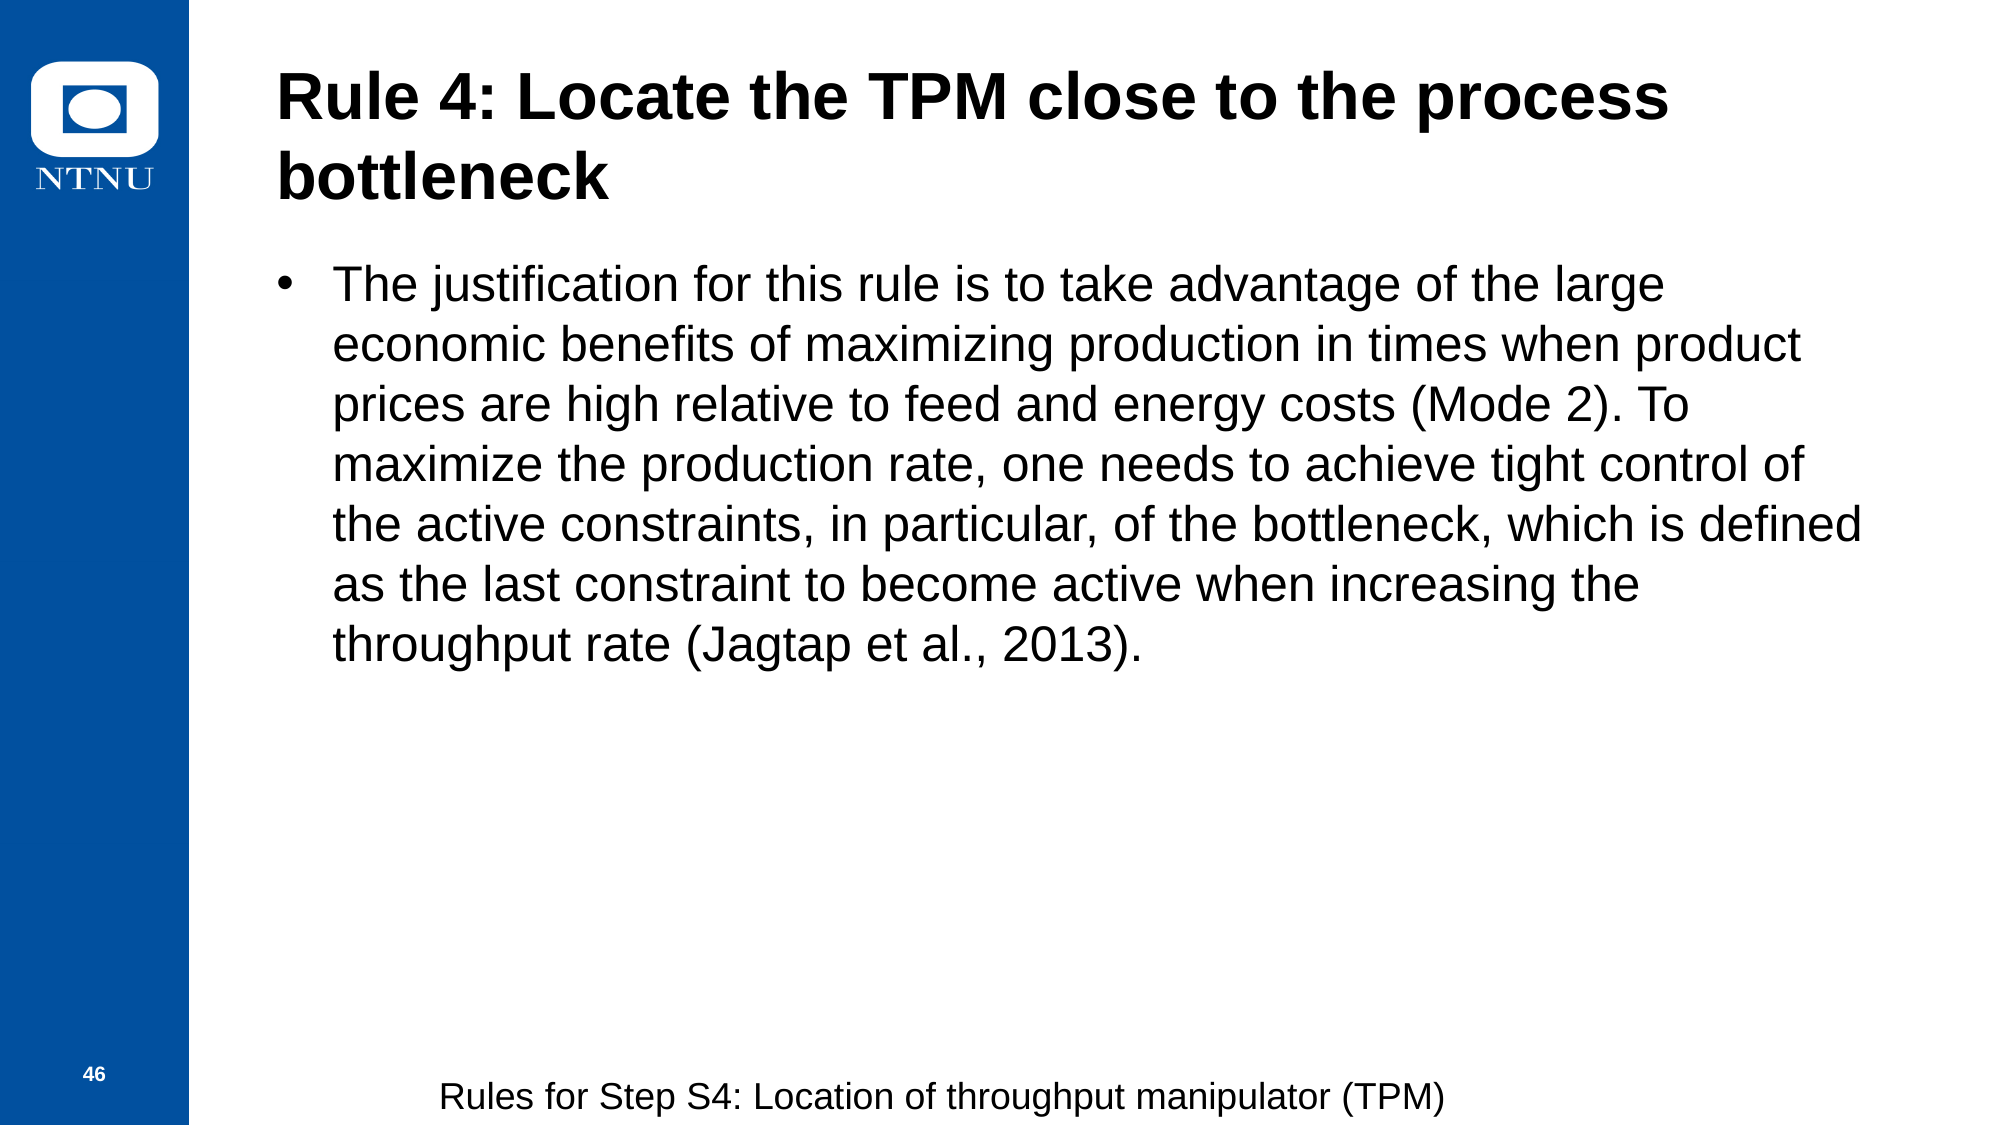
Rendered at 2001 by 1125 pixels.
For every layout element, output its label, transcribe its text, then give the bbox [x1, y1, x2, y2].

text_box Rules for Step S4: Location of throughput manipulator (TPM) [424, 1064, 1461, 1125]
list The justification for this rule is to take advantage of the large economic benefits of maximizing production in times when product prices are high relative to feed and energy costs (Mode 2). To maximize the production rate, one needs to achieve tight control of the active constraints, in particular, of the bottleneck, which is defined as the last constraint to become active when increasing the throughput rate (Jagtap et al., 2013). [261, 174, 1882, 1054]
title Rule 4: Locate the TPM close to the process bottleneck [261, 45, 1882, 174]
picture [0, 0, 189, 1125]
